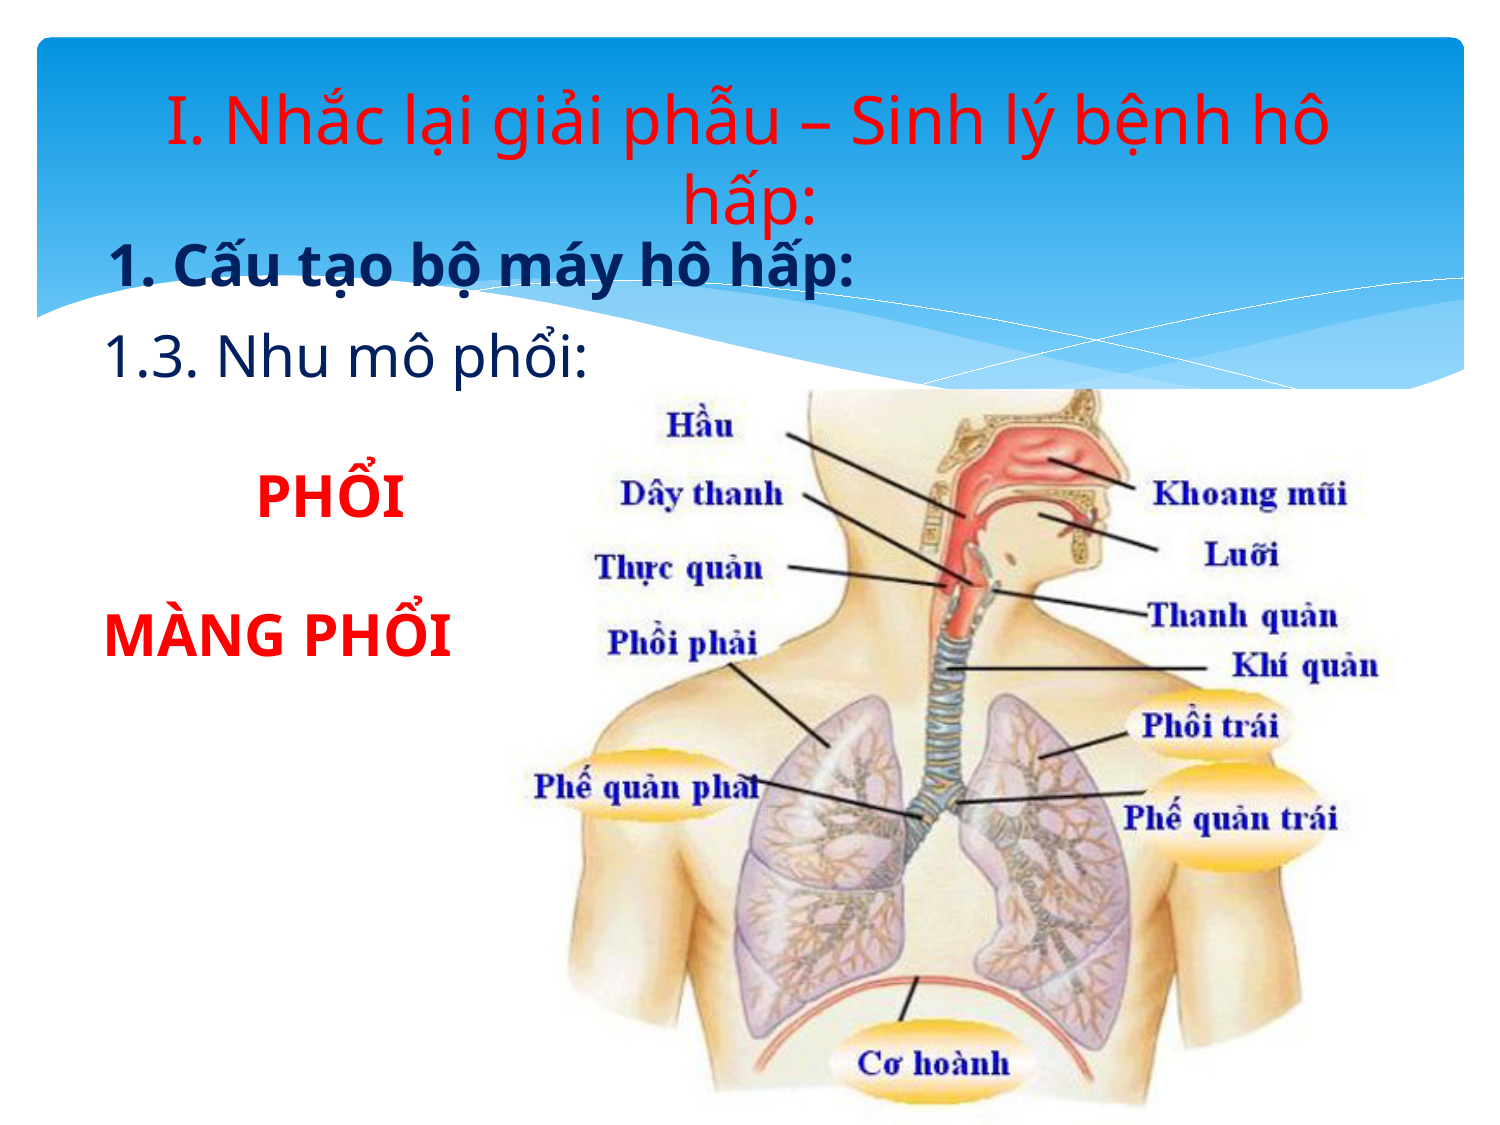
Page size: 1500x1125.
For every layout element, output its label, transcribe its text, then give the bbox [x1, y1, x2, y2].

picture [480, 389, 1421, 1125]
title I. Nhắc lại giải phẫu – Sinh lý bệnh hô hấp: [75, 55, 1425, 261]
text_box 1. Cấu tạo bộ máy hô hấp: [62, 187, 900, 339]
text_box 1.3. Nhu mô phổi: PHỔI MÀNG PHỔI [87, 287, 675, 700]
